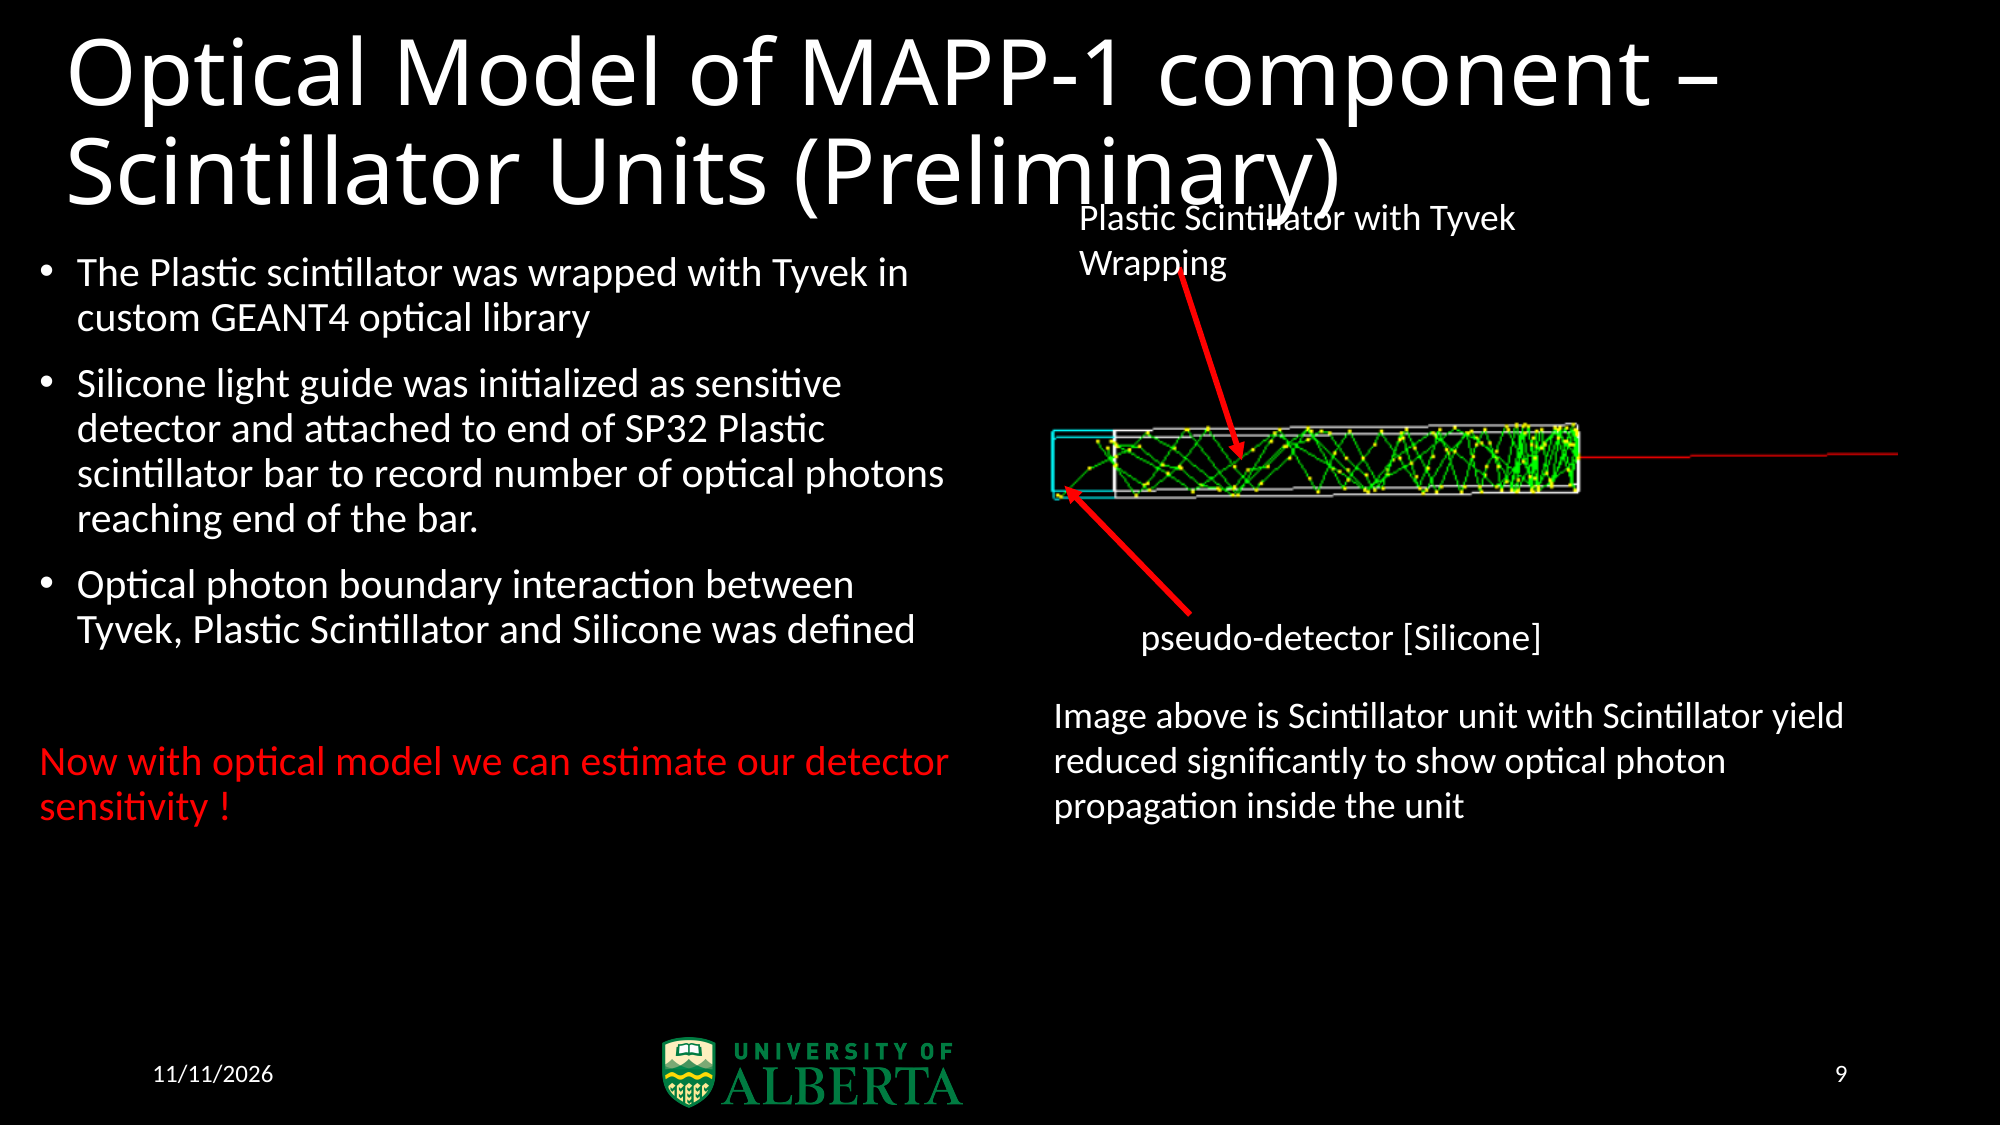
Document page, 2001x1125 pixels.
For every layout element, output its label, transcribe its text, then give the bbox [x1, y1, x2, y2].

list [966, 345, 1898, 563]
text_box Plastic Scintillator with Tyvek Wrapping [1064, 185, 1660, 290]
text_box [1064, 485, 1191, 615]
text_box Image above is Scintillator unit with Scintillator yield reduced significantly to show optical photon propagation inside the unit [1038, 683, 1881, 834]
picture [662, 1037, 963, 1108]
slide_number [137, 1042, 588, 1103]
text_box The Plastic scintillator was wrapped with Tyvek in custom GEANT4 optical library Silicone light guide was initialized as sensitive detector and attached to end of SP32 Plastic scintillator bar to record number of optical photons reaching end of the bar. Optical photon boundary interaction between Tyvek, Plastic Scintillator and Silicone was defined Now with optical model we can estimate our detector sensitivity ! [24, 242, 984, 975]
title Optical Model of MAPP-1 component – Scintillator Units (Preliminary) [50, 16, 1963, 234]
text_box pseudo-detector [Silicone] [1125, 605, 1756, 665]
slide_number 9 [1412, 1042, 1863, 1103]
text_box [1178, 267, 1242, 461]
